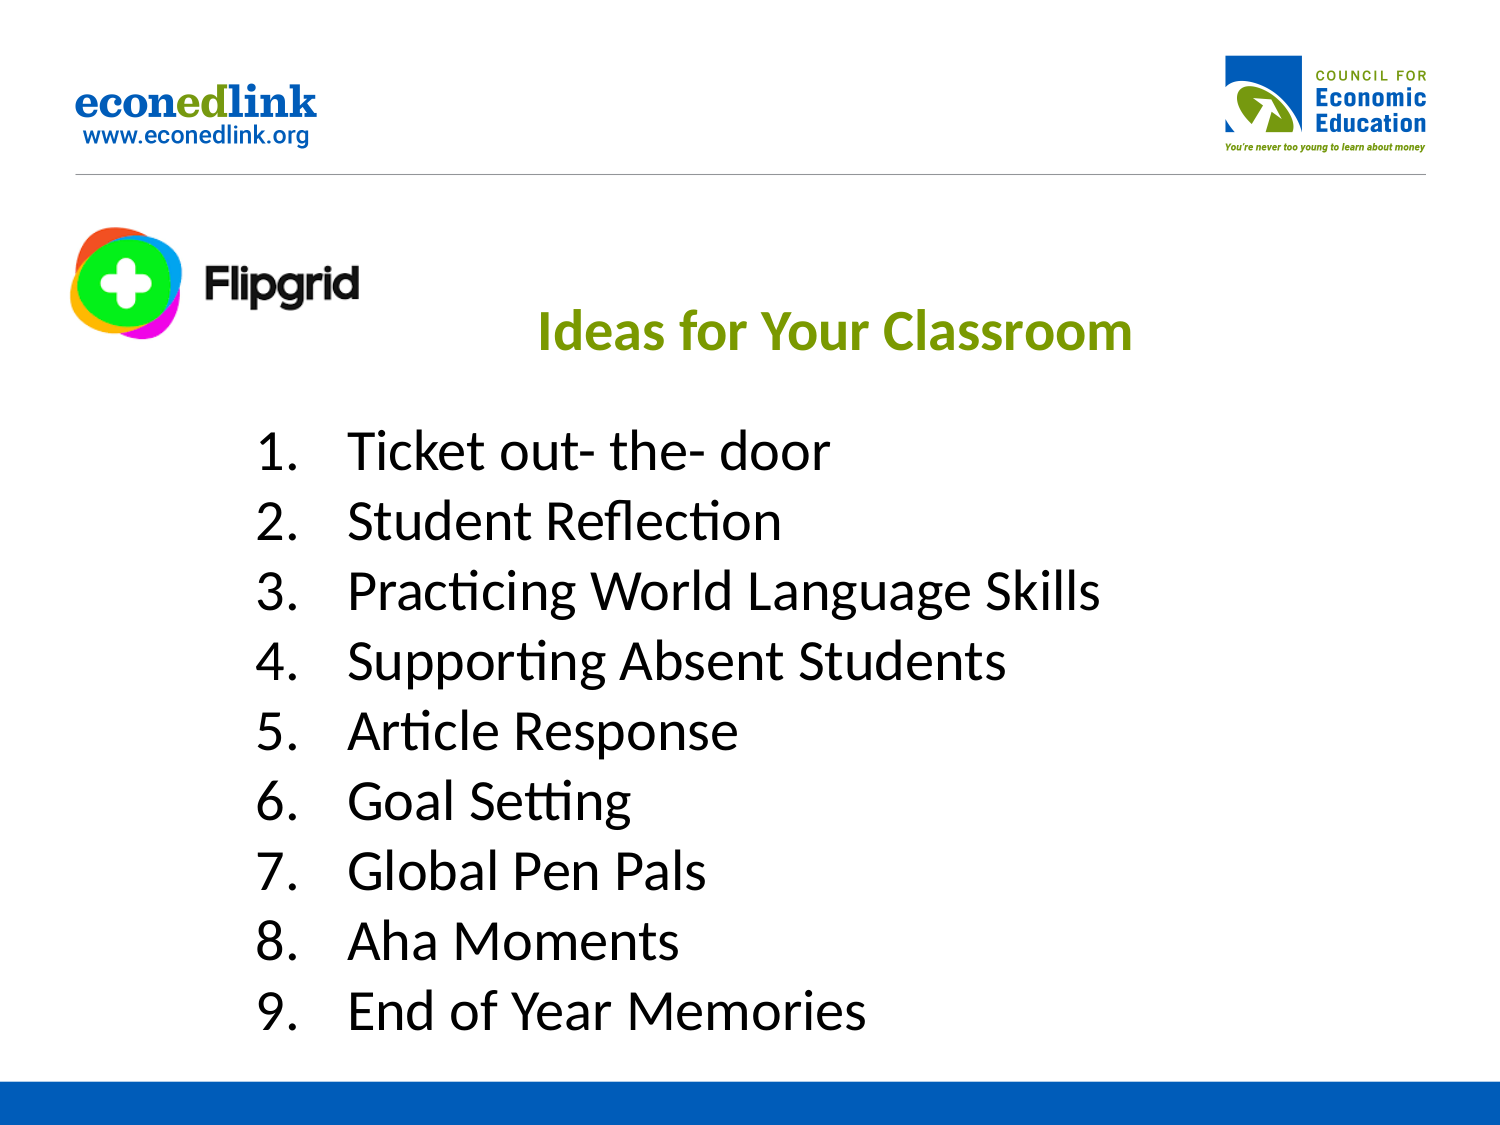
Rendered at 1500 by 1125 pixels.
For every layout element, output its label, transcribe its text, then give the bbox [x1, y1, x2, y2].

picture [0, 0, 1500, 1125]
text_box Ideas for Your Classroom Ticket out- the- door Student Reflection Practicing World Language Skills Supporting Absent Students Article Response Goal Setting Global Pen Pals Aha Moments End of Year Memories [241, 284, 1431, 1125]
